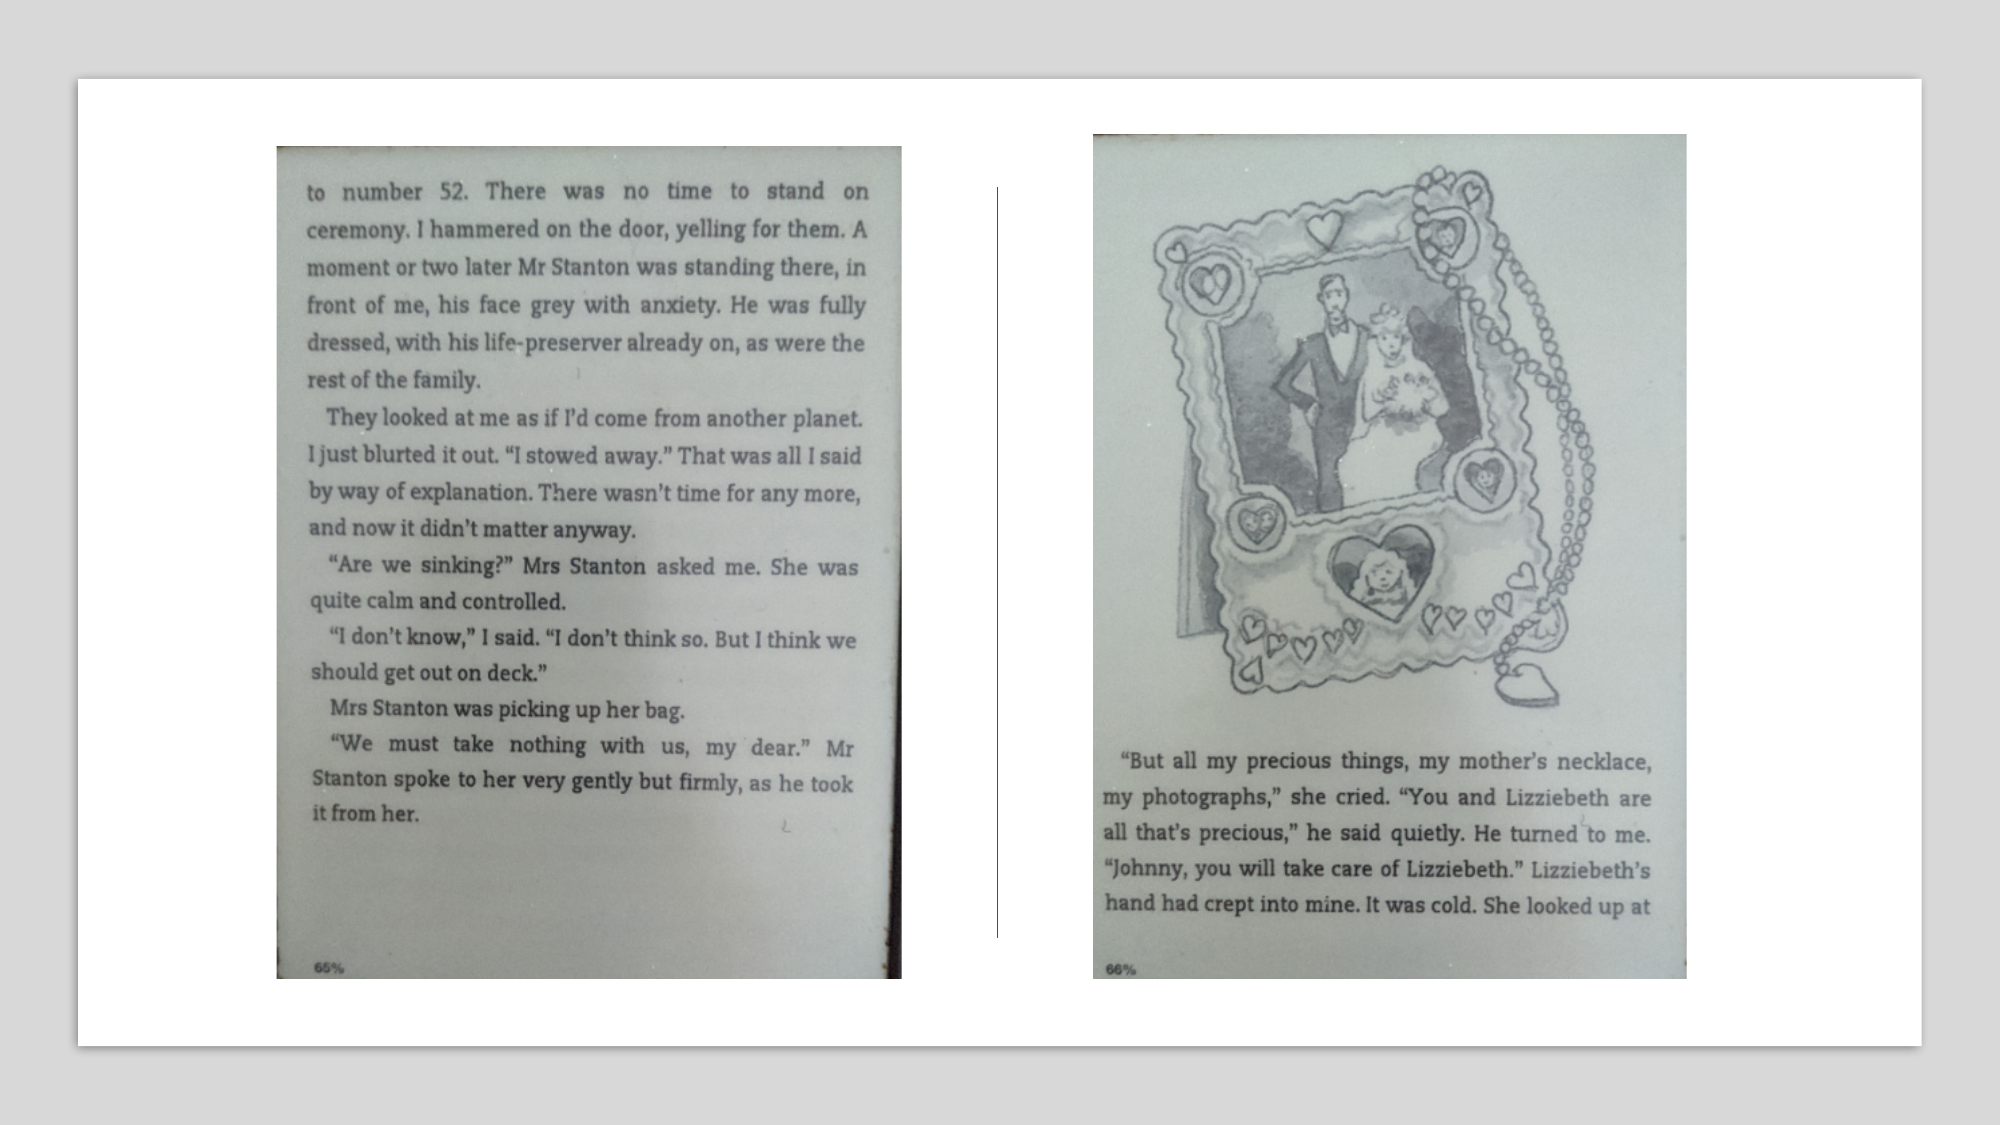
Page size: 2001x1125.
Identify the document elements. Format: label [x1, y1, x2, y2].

text_box [77, 78, 1923, 1047]
picture [1093, 134, 1687, 979]
picture [276, 146, 902, 979]
text_box [0, 0, 2000, 1125]
